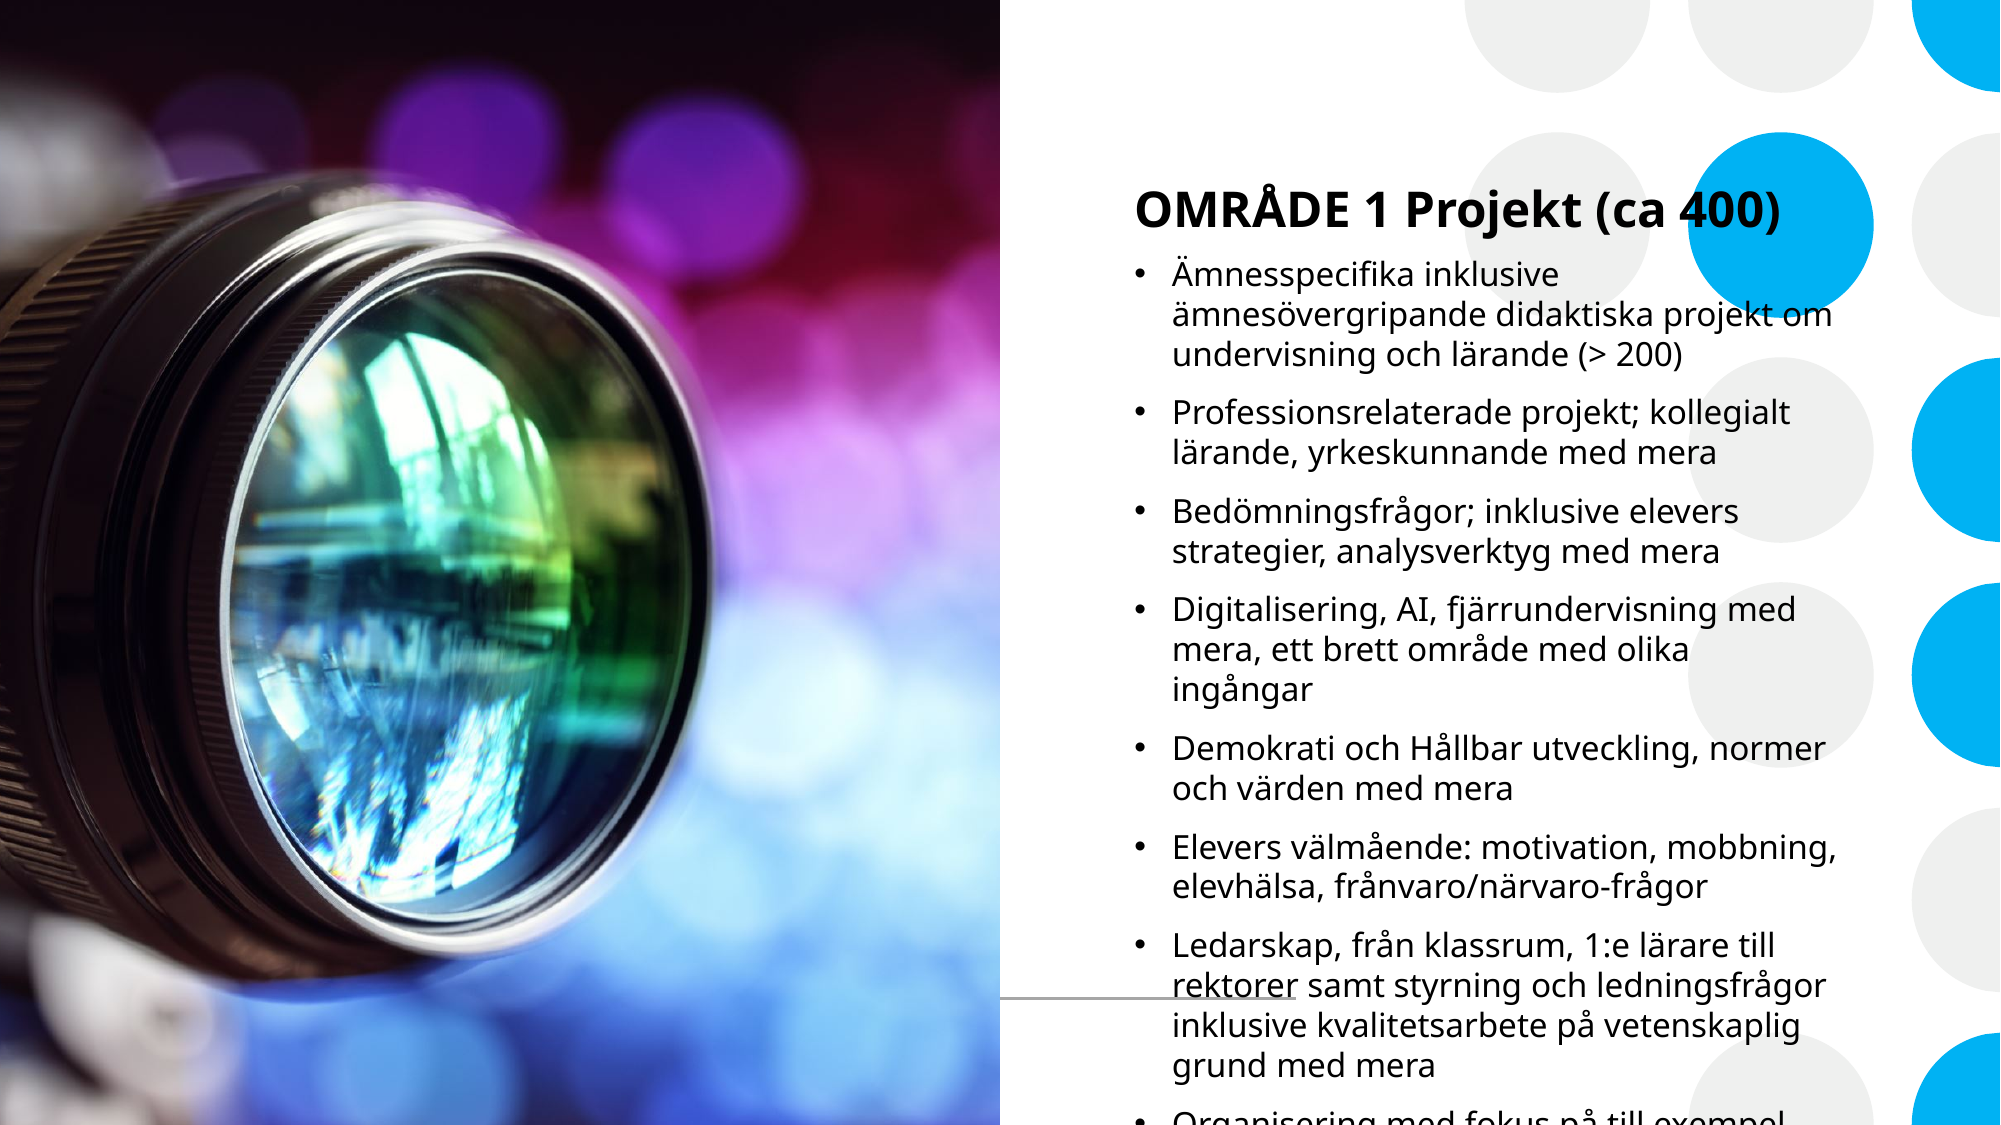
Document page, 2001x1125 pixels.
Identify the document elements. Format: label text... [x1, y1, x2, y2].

title OMRÅDE 1 Projekt (ca 400) [1119, 121, 1857, 245]
list Ämnesspecifika inklusive ämnesövergripande didaktiska projekt om undervisning och lärande (> 200) Professionsrelaterade projekt; kollegialt lärande, yrkeskunnande med mera Bedömningsfrågor; inklusive elevers strategier, analysverktyg med mera Digitalisering, AI, fjärrundervisning med mera, ett brett område med olika ingångar Demokrati och Hållbar utveckling, normer och värden med mera Elevers välmående: motivation, mobbning, elevhälsa, frånvaro/närvaro-frågor Ledarskap, från klassrum, 1:e lärare till rektorer samt styrning och ledningsfrågor inklusive kvalitetsarbete på vetenskaplig grund med mera Organisering med fokus på till exempel skolkulturer, glesbygdsfrågor, lärmiljöer, skolbibliotek med mera. [1119, 245, 1857, 1094]
picture [0, 0, 1000, 1125]
